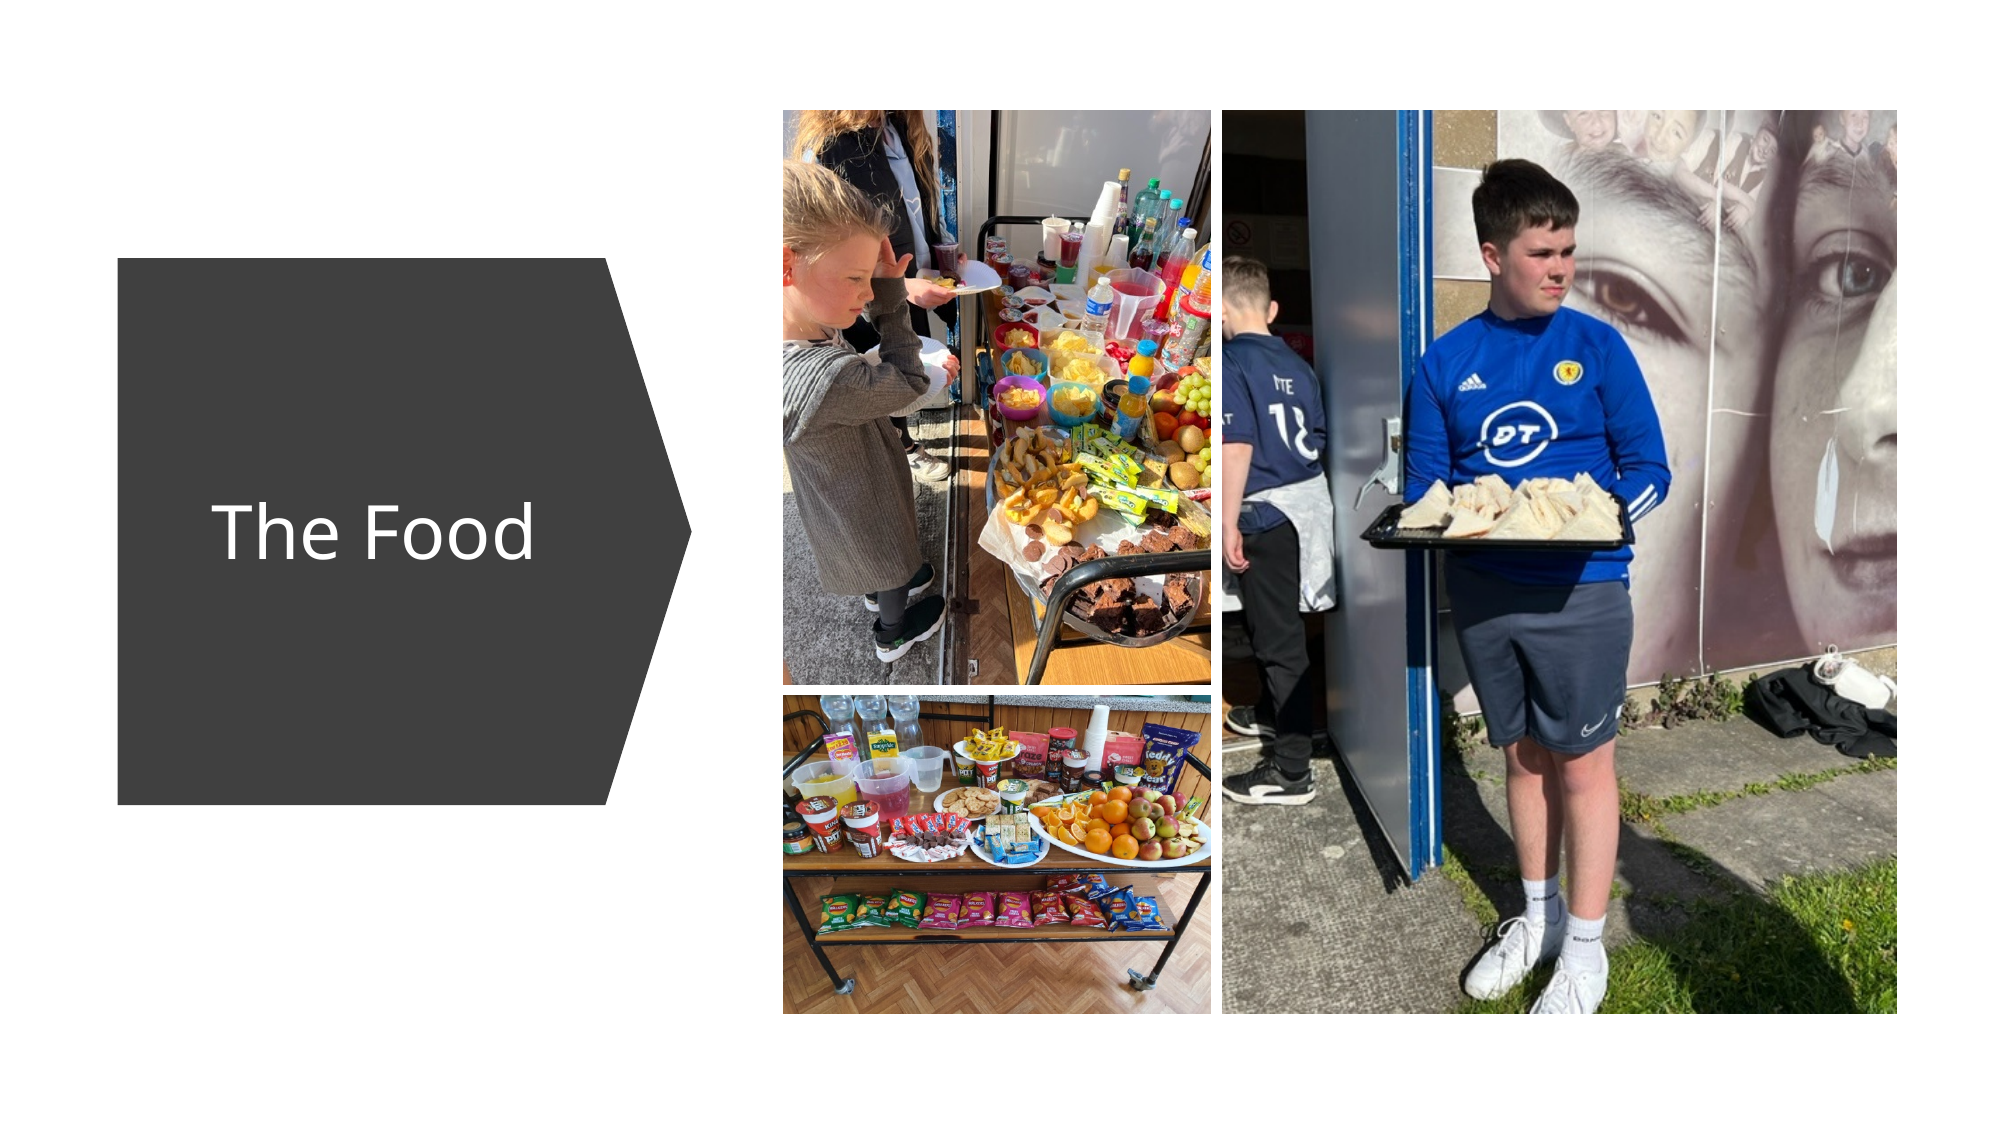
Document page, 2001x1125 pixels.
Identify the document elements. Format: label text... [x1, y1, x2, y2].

title The Food [168, 322, 601, 741]
picture [1222, 110, 1897, 1014]
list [783, 695, 1211, 1014]
picture [783, 110, 1211, 685]
text_box [116, 257, 693, 807]
